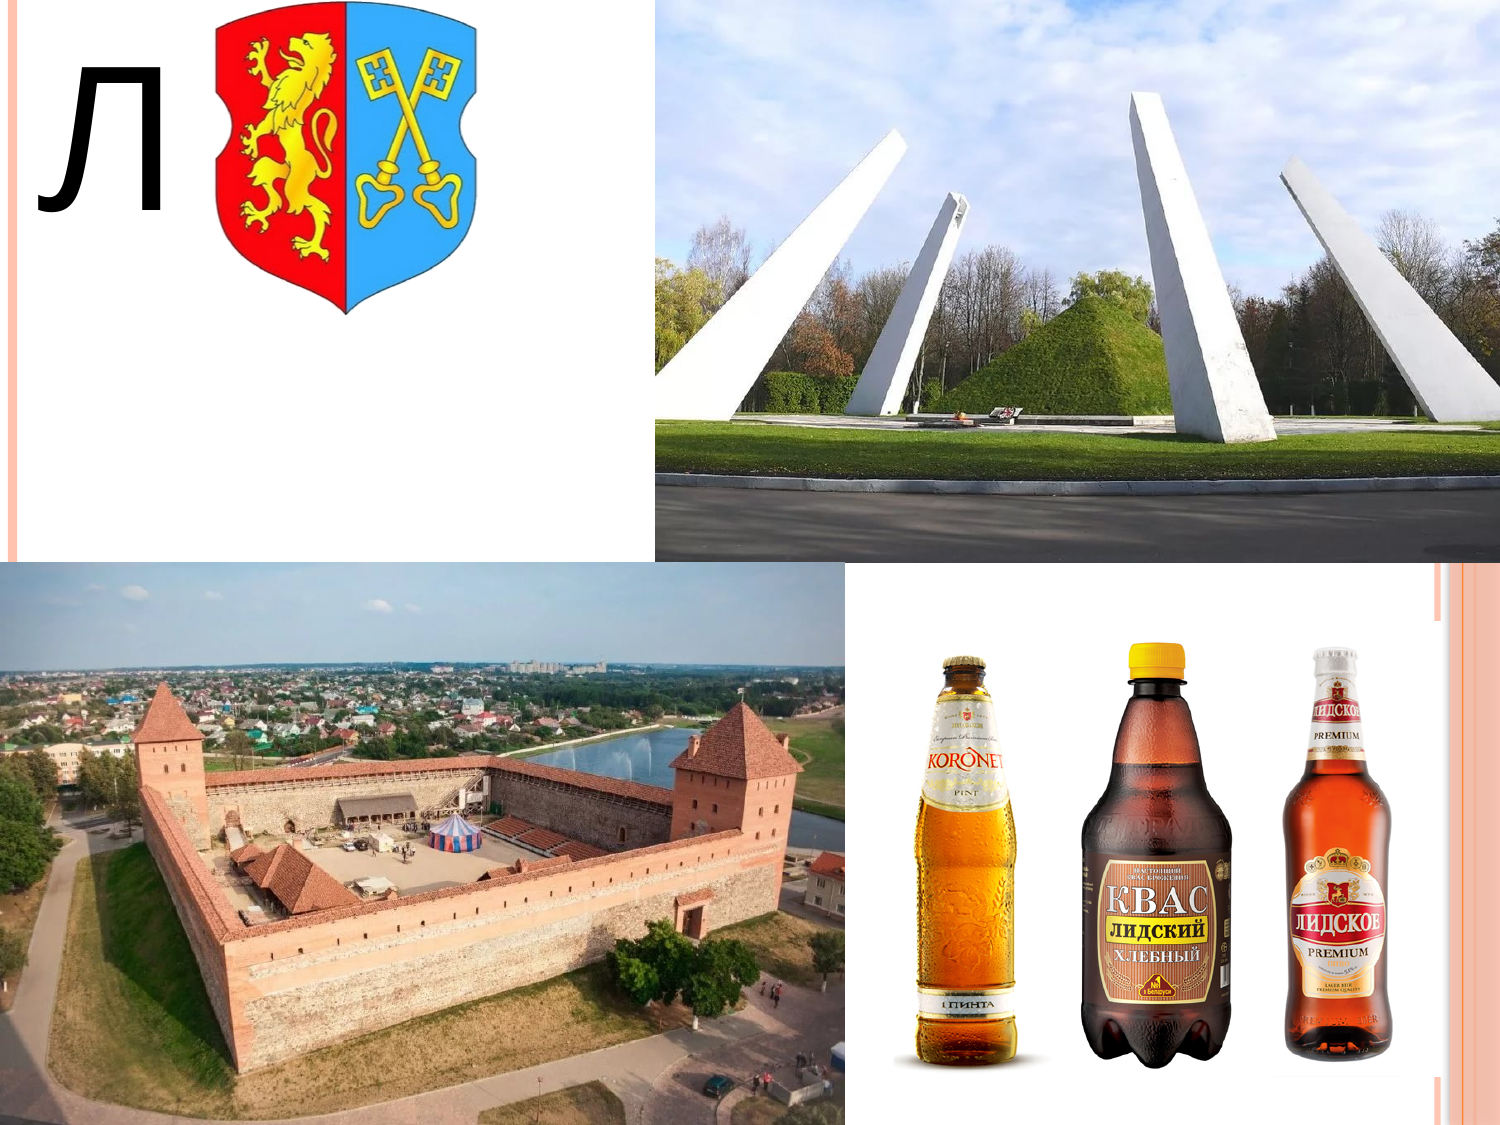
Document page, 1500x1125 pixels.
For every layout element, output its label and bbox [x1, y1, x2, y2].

list [654, 0, 1500, 563]
picture [0, 561, 845, 1125]
picture [186, 0, 505, 317]
picture [878, 620, 1442, 1077]
